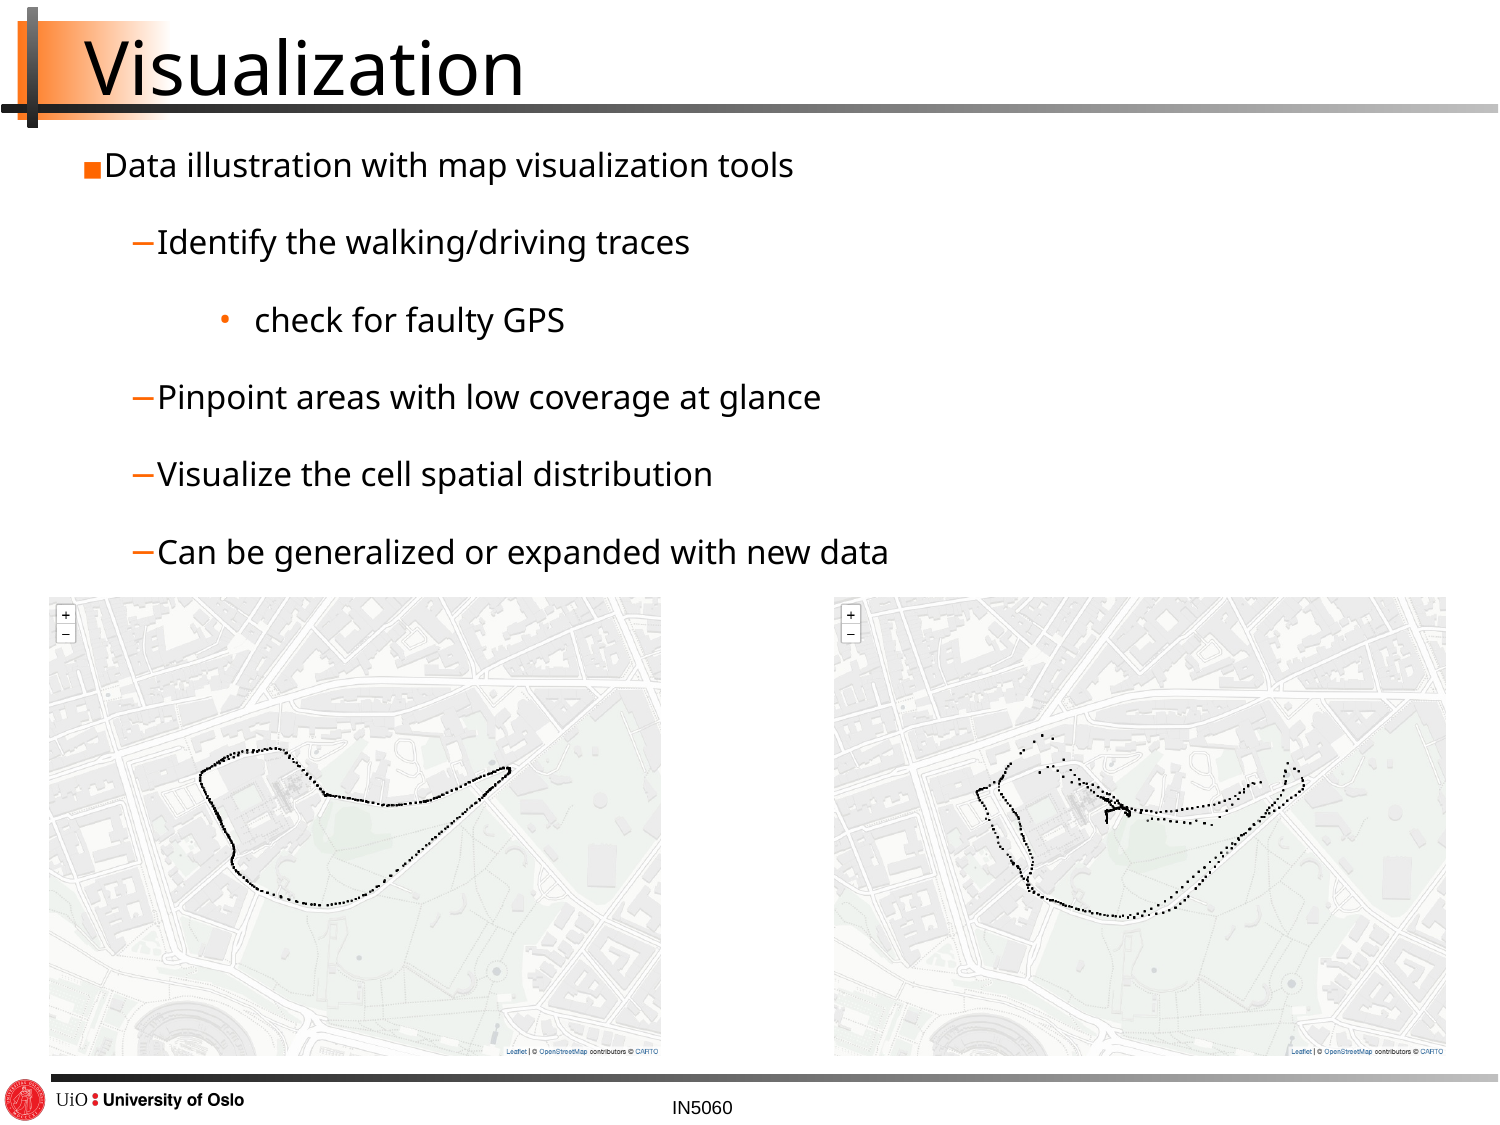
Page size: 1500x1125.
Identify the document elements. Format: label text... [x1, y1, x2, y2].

list Data illustration with map visualization tools Identify the walking/driving traces check for faulty GPS Pinpoint areas with low coverage at glance Visualize the cell spatial distribution Can be generalized or expanded with new data [51, 136, 1449, 577]
title Visualization [70, 4, 1338, 118]
picture [49, 597, 661, 1056]
picture [0, 1075, 403, 1124]
picture [834, 597, 1446, 1056]
